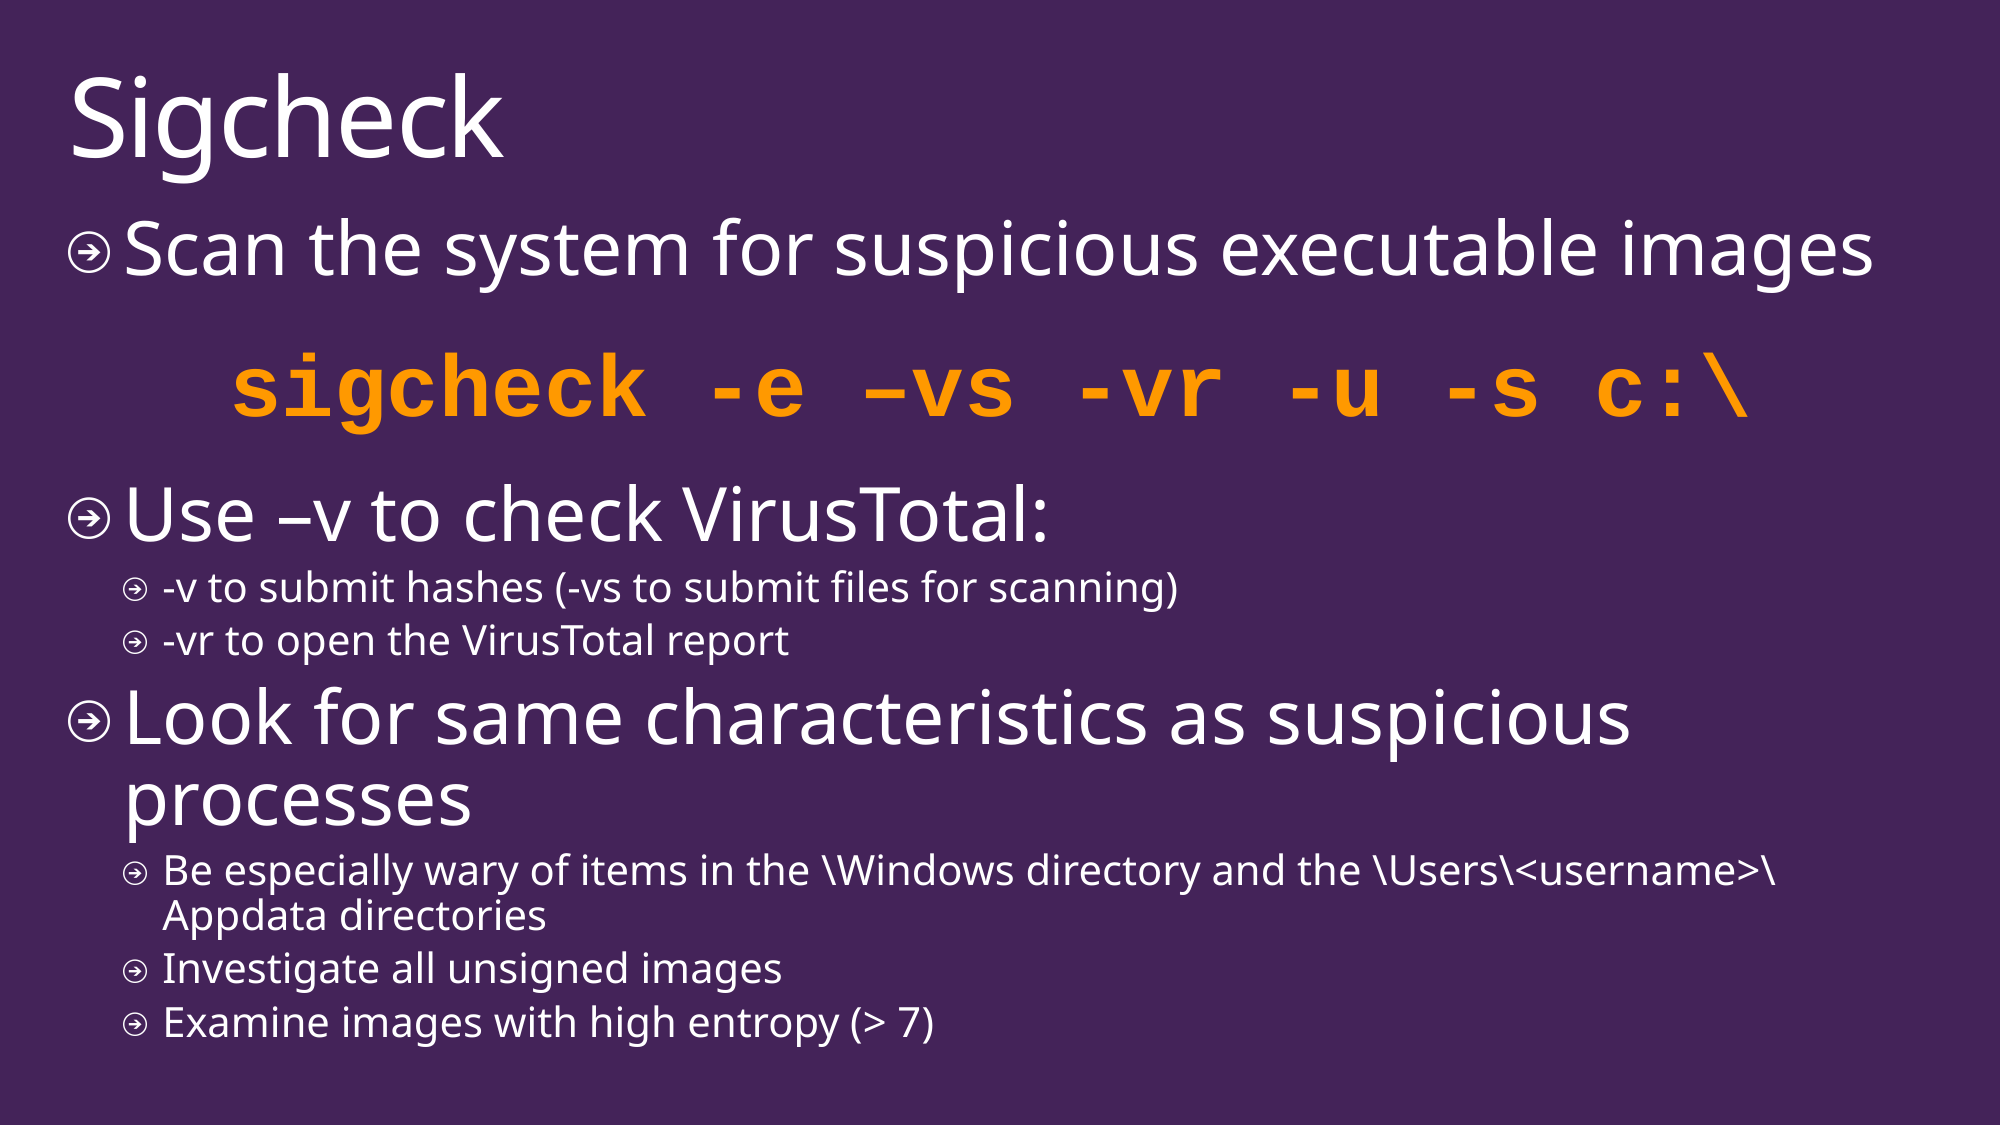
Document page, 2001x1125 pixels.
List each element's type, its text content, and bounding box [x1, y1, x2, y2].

picture [123, 571, 153, 601]
picture [123, 1006, 153, 1036]
title Sigcheck [44, 47, 1957, 196]
list Scan the system for suspicious executable images Use –v to check VirusTotal: -v to submit hashes (-vs to submit files for scanning) -vr to open the VirusTotal report Look for same characteristics as suspicious processes Be especially wary of items in the \Windows directory and the \Users\<username>\Appdata directories Investigate all unsigned images Examine images with high entropy (> 7) [44, 196, 1956, 986]
picture [68, 689, 121, 742]
text_box sigcheck -e –vs -vr -u -s c:\ [206, 318, 1775, 446]
picture [123, 953, 153, 983]
picture [68, 486, 121, 539]
picture [123, 624, 153, 654]
picture [68, 220, 121, 273]
picture [123, 855, 153, 885]
